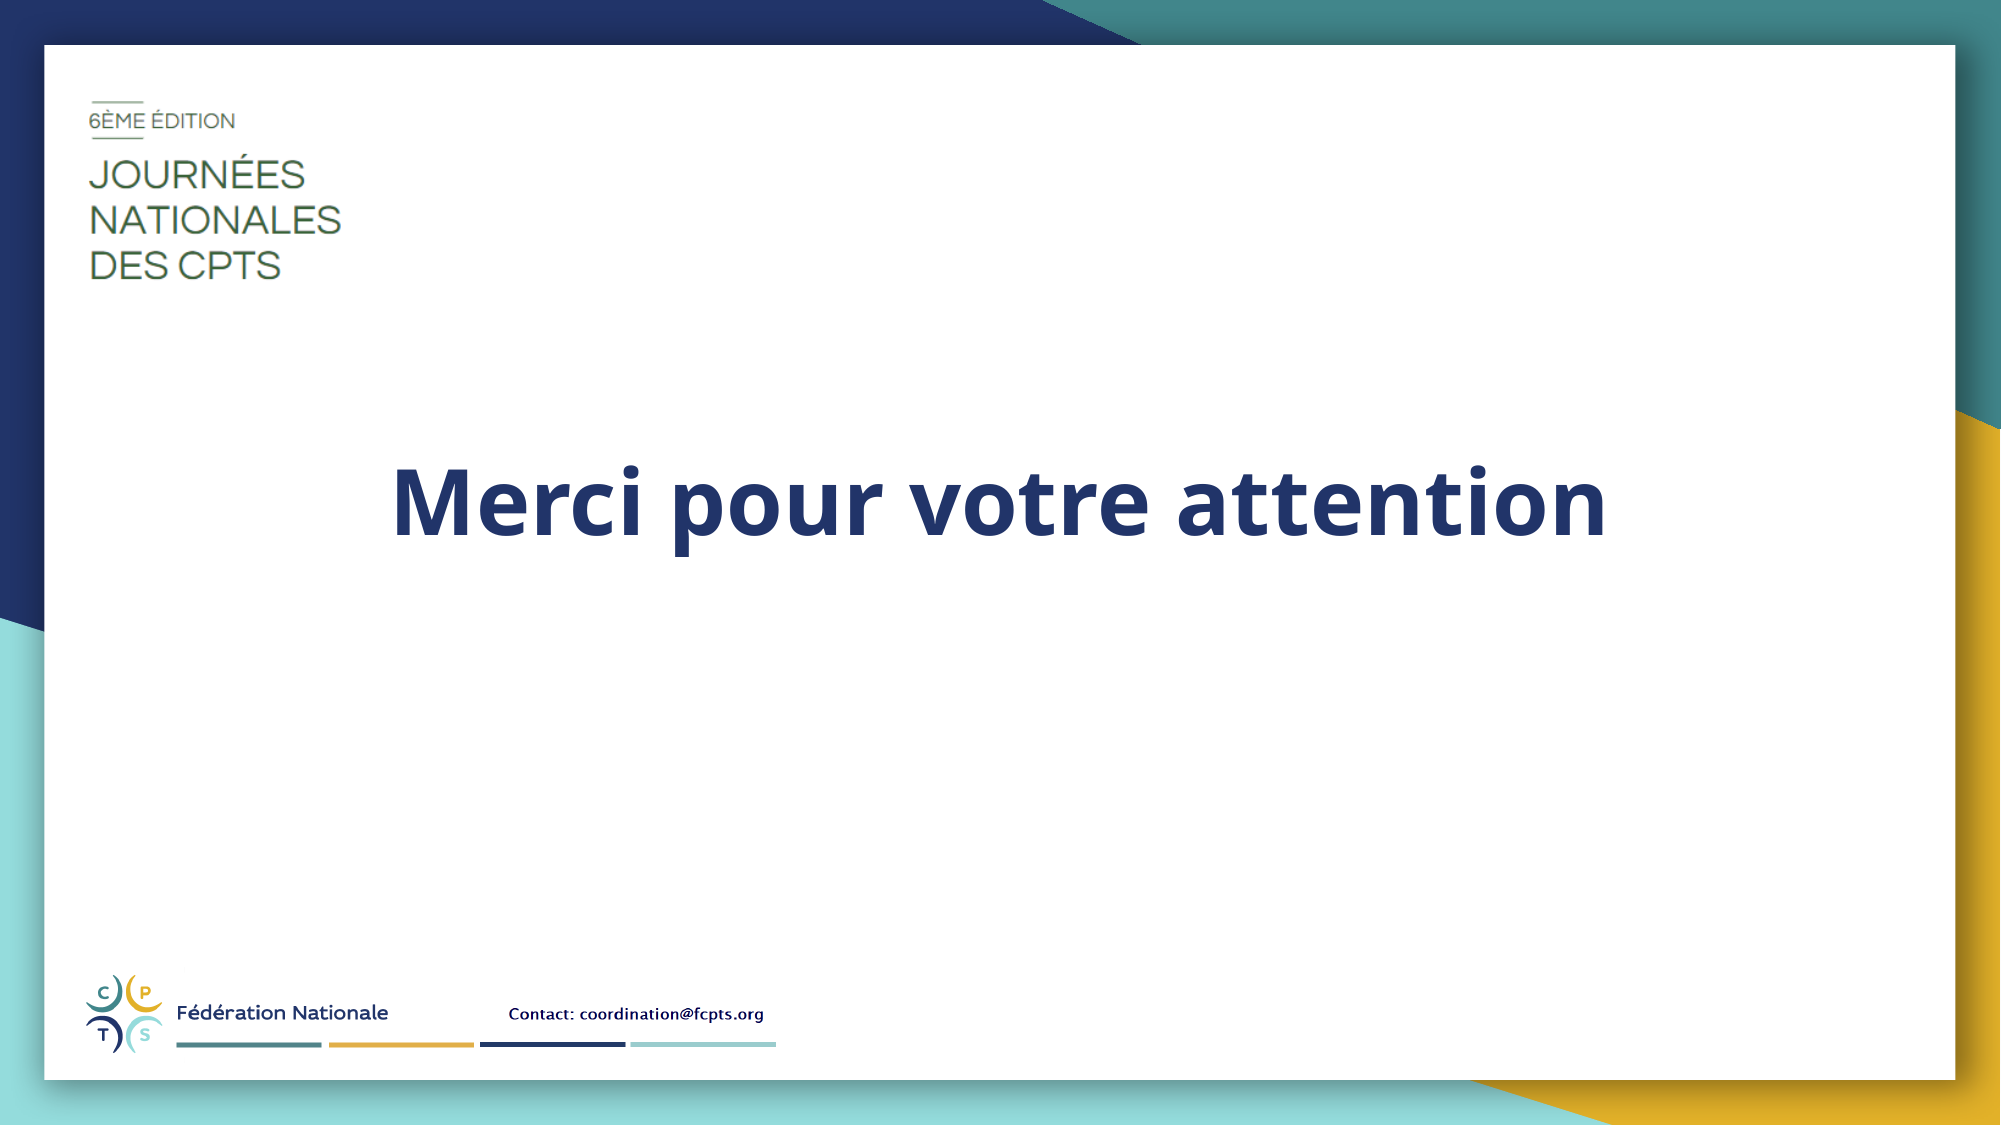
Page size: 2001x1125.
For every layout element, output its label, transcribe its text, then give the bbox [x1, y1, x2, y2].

picture [79, 967, 795, 1064]
text_box Merci pour votre attention [283, 436, 1717, 561]
picture [82, 89, 353, 289]
